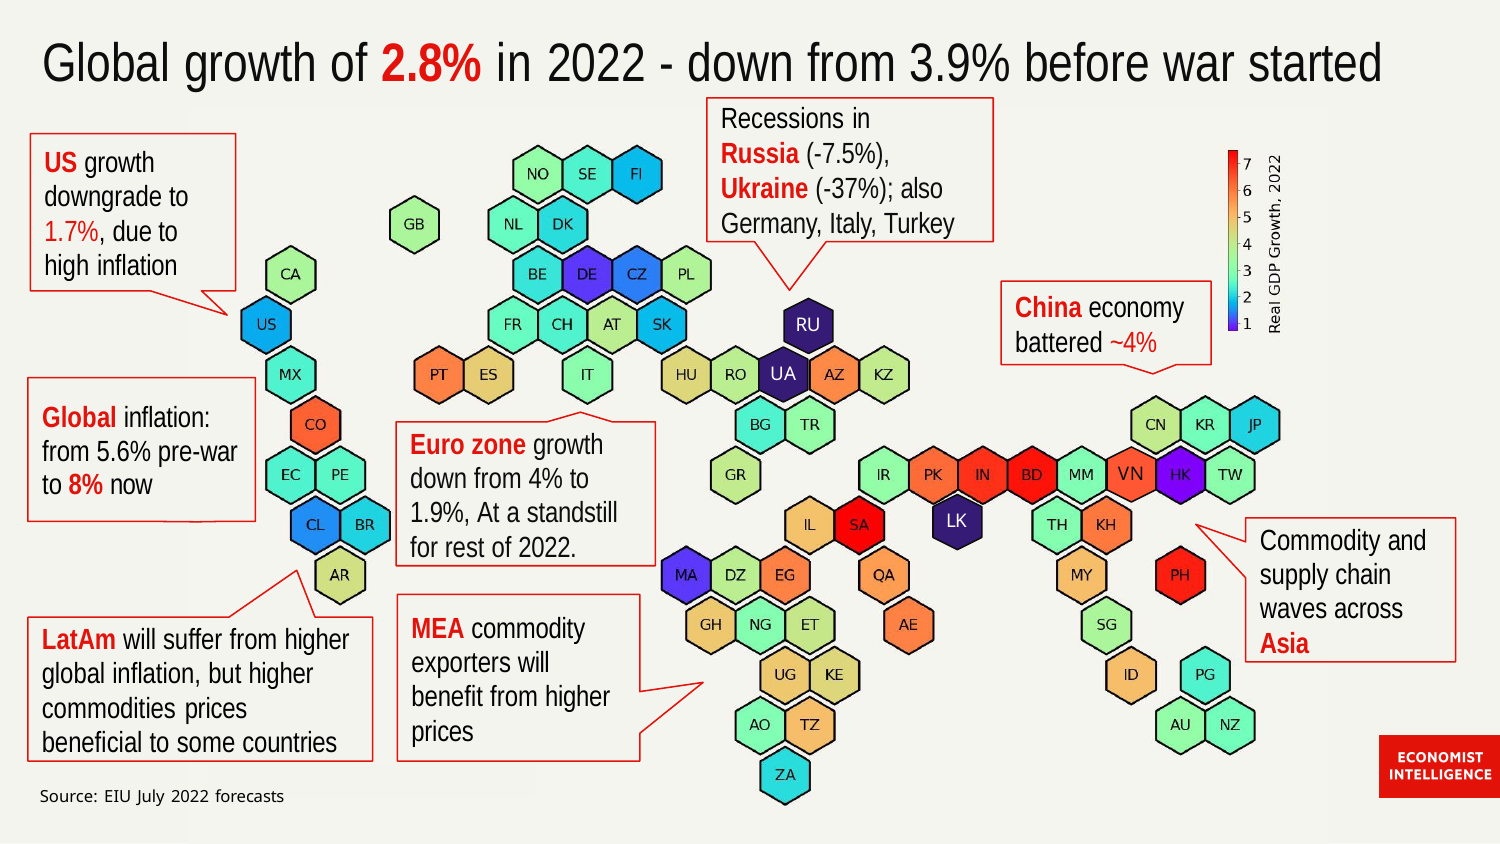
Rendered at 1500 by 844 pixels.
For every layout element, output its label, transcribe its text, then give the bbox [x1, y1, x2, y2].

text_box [26, 376, 257, 523]
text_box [783, 297, 983, 551]
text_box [29, 132, 237, 317]
text_box Source: EIU July 2022 forecasts [37, 783, 182, 806]
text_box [705, 96, 995, 292]
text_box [396, 593, 705, 763]
title Global growth of 2.8% in 2022 - down from 3.9% before war started [39, 25, 1419, 169]
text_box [1105, 445, 1157, 504]
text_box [26, 569, 374, 763]
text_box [1194, 516, 1457, 663]
picture [1379, 735, 1500, 798]
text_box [1000, 280, 1213, 375]
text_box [187, 107, 1330, 844]
